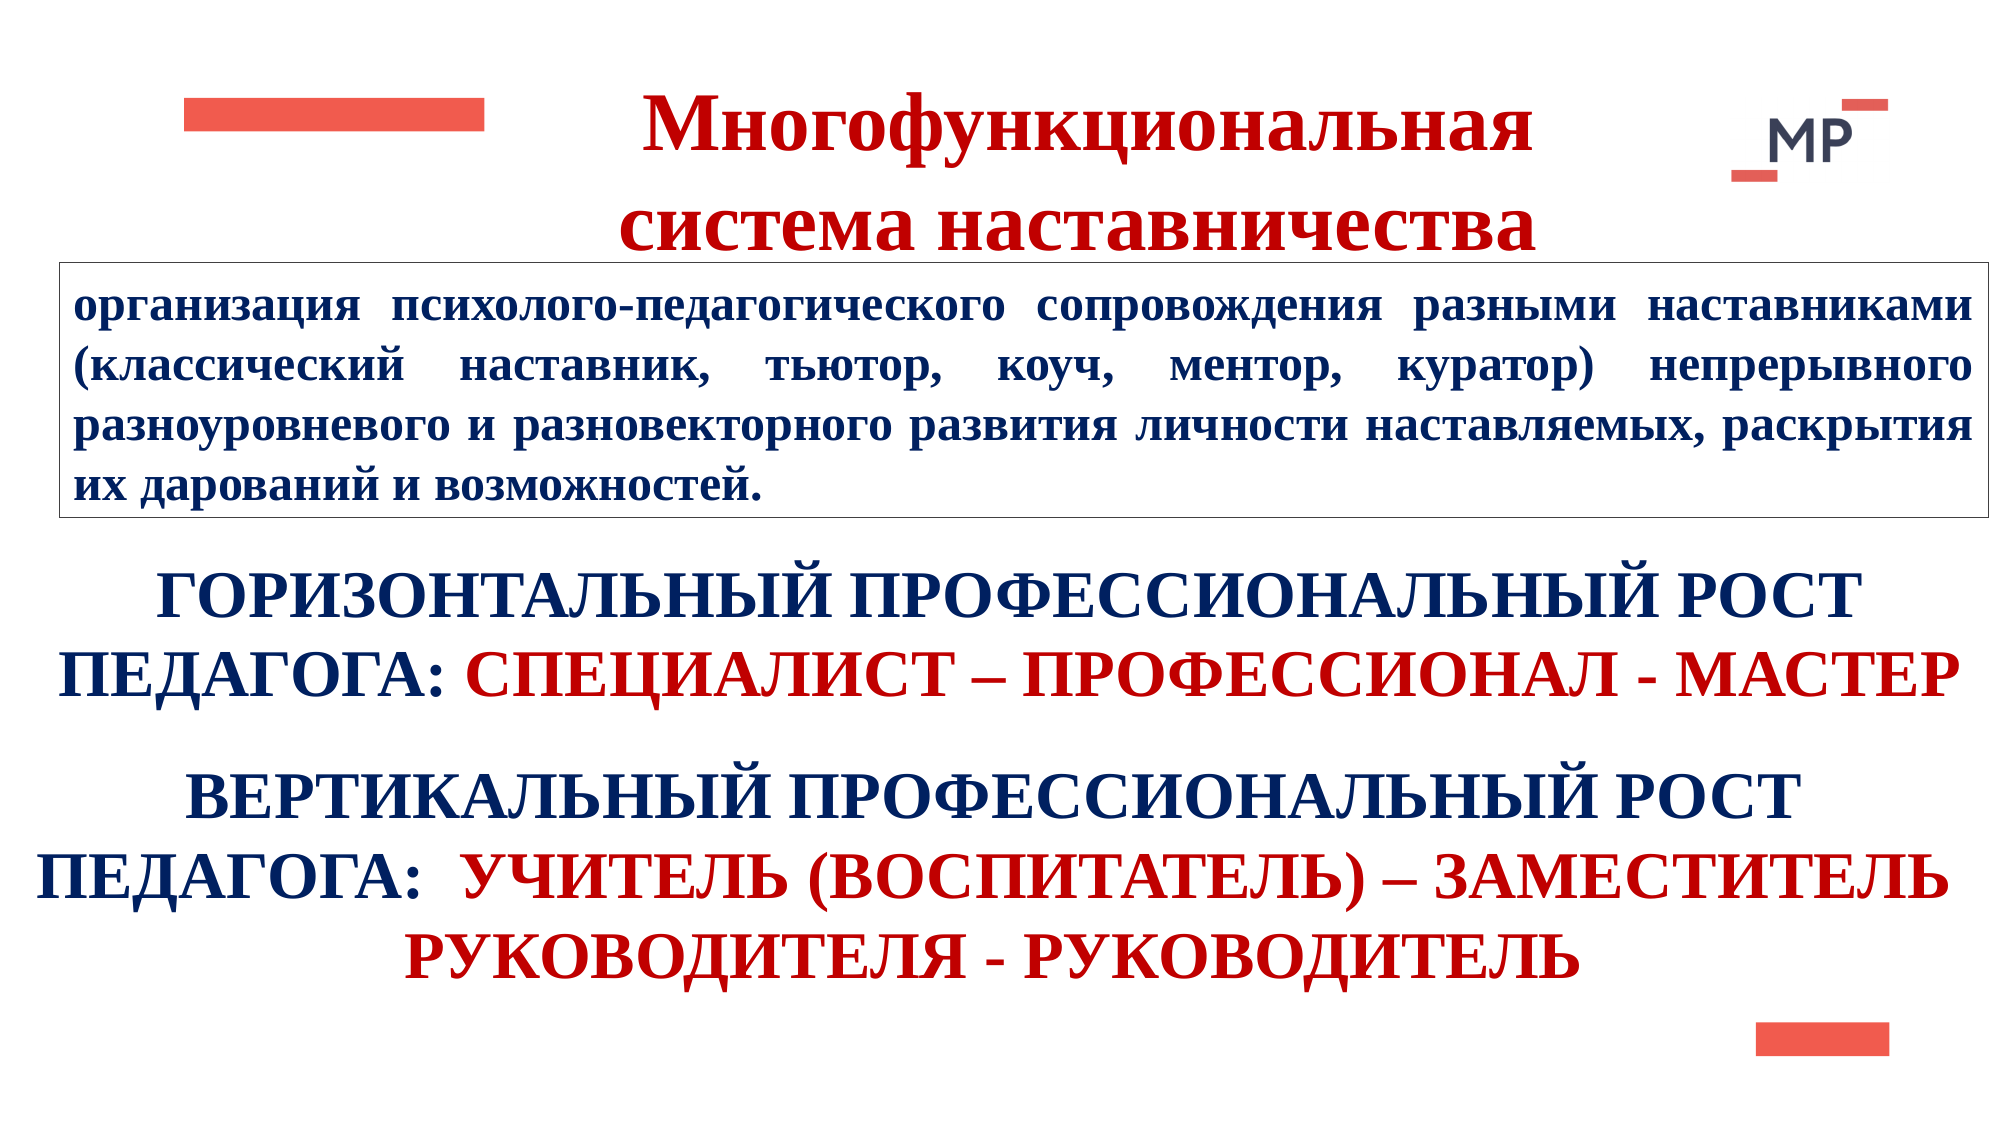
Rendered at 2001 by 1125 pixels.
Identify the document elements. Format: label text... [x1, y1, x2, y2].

text_box [1755, 1021, 1891, 1057]
text_box ВЕРТИКАЛЬНЫЙ ПРОФЕССИОНАЛЬНЫЙ РОСТ ПЕДАГОГА: УЧИТЕЛЬ (ВОСПИТАТЕЛЬ) – ЗАМЕСТИТЕЛЬ РУКОВОДИТЕЛЯ - РУКОВОДИТЕЛЬ [0, 744, 1989, 1000]
text_box ГОРИЗОНТАЛЬНЫЙ ПРОФЕССИОНАЛЬНЫЙ РОСТ ПЕДАГОГА: СПЕЦИАЛИСТ – ПРОФЕССИОНАЛ - МАСТЕР [32, 542, 1989, 718]
text_box Многофункциональная система наставничества [523, 59, 1654, 262]
text_box [183, 97, 485, 132]
picture [1730, 97, 1890, 183]
text_box организация психолого-педагогического сопровождения разными наставниками (классический наставник, тьютор, коуч, ментор, куратор) непрерывного разноуровневого и разновекторного развития личности наставляемых, раскрытия их дарований и возможностей. [59, 262, 1989, 518]
